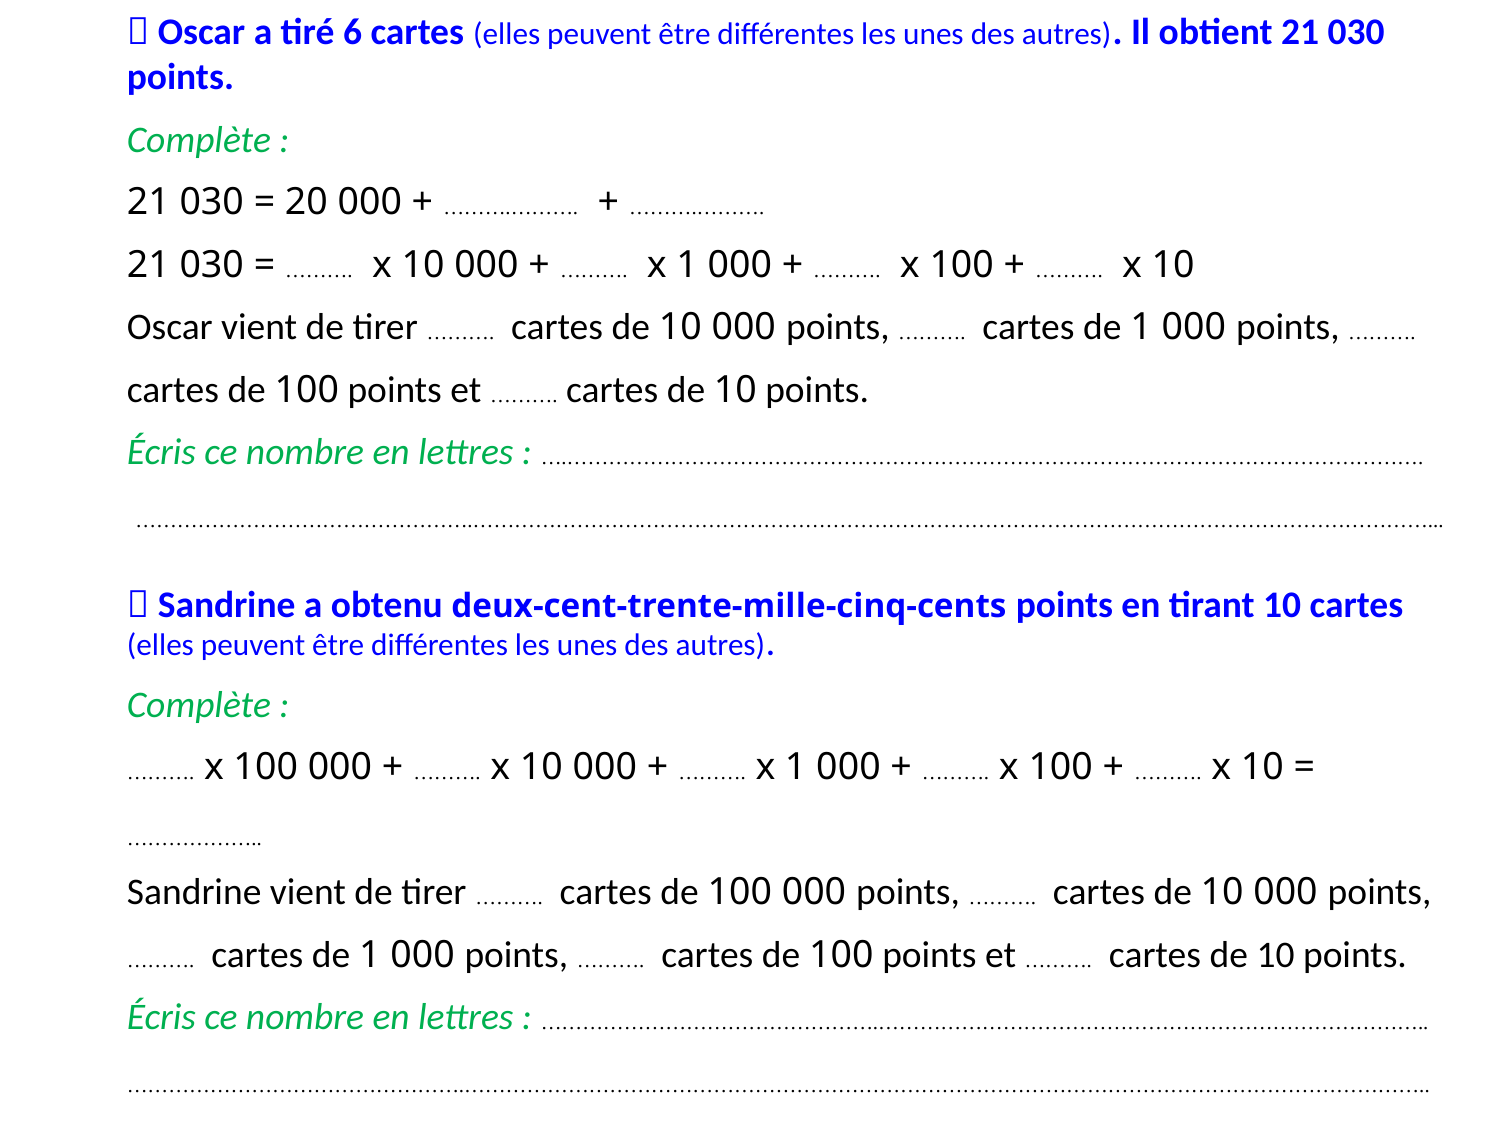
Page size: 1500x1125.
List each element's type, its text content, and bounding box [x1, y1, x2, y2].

text_box  Oscar a tiré 6 cartes (elles peuvent être différentes les unes des autres). Il obtient 21 030 points. Complète : 21 030 = 20 000 + ……….………. + ……….………. 21 030 = ………. x 10 000 + ………. x 1 000 + ………. x 100 + ………. x 10 Oscar vient de tirer ………. cartes de 10 000 points, ………. cartes de 1 000 points, ………. cartes de 100 points et ………. cartes de 10 points. Écris ce nombre en lettres : ….……………………………………………………………………………………………………………. ………………………………………….…………………………………………………………………………………………………………………………...  Sandrine a obtenu deux-cent-trente-mille-cinq-cents points en tirant 10 cartes (elles peuvent être différentes les unes des autres). Complète : ………. x 100 000 + ………. x 10 000 + ………. x 1 000 + ………. x 100 + ………. x 10 = ……………….. Sandrine vient de tirer ………. cartes de 100 000 points, ………. cartes de 10 000 points, ………. cartes de 1 000 points, ………. cartes de 100 points et ………. cartes de 10 points. Écris ce nombre en lettres : ………………………………………….…………………………………………………………………….. ………………………………………….………………………………………………………………………………………………………………………….. [112, 0, 1471, 1107]
